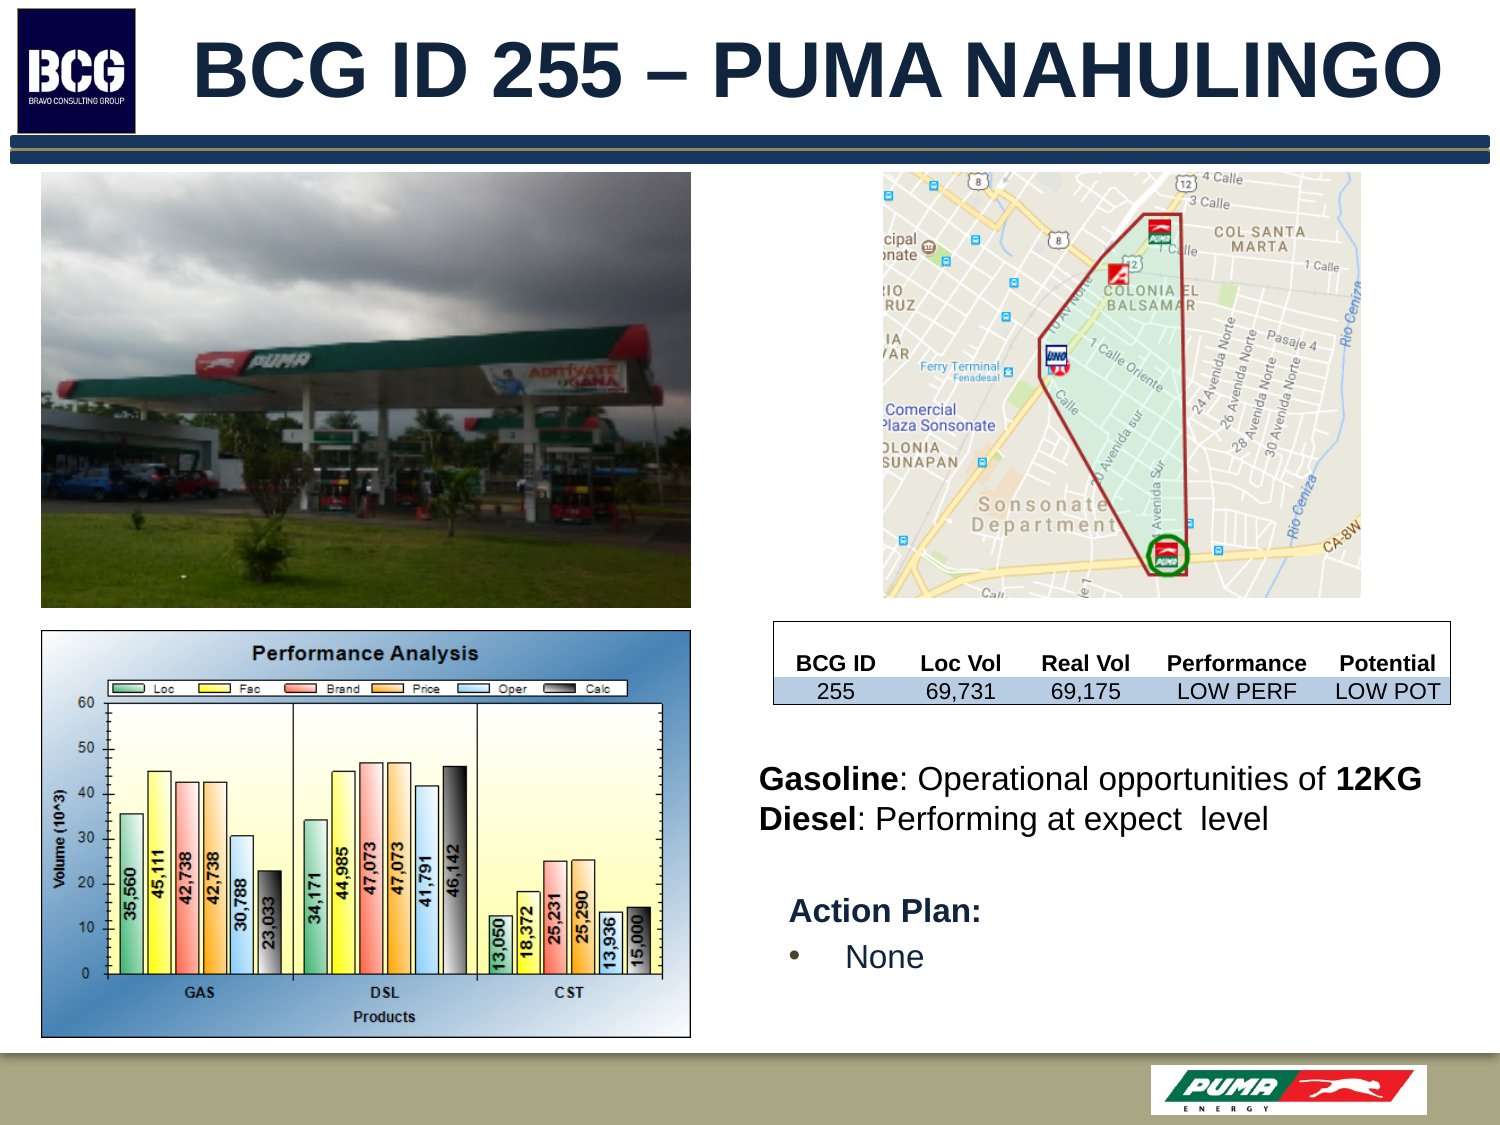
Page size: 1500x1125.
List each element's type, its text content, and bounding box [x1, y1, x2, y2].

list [40, 172, 692, 609]
table_header BCG ID [774, 622, 899, 677]
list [40, 630, 692, 1038]
title BCG Id 255 – puma nahulingo [150, 7, 1488, 125]
table_header Potential [1326, 622, 1450, 677]
table_cell 69,175 [1024, 677, 1149, 704]
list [883, 172, 1361, 599]
table_cell LOW PERF [1149, 677, 1326, 704]
picture [1151, 1065, 1427, 1115]
table_header Loc Vol [899, 622, 1024, 677]
text_box Gasoline: Operational opportunities of 12KG Diesel: Performing at expect level [744, 750, 1495, 845]
table_cell 69,731 [899, 677, 1024, 704]
table_cell LOW POT [1326, 677, 1450, 704]
table_cell 255 [774, 677, 899, 704]
table_header Performance [1149, 622, 1326, 677]
list Action Plan: None [773, 881, 1412, 1012]
picture [18, 9, 135, 133]
table_header Real Vol [1024, 622, 1149, 677]
